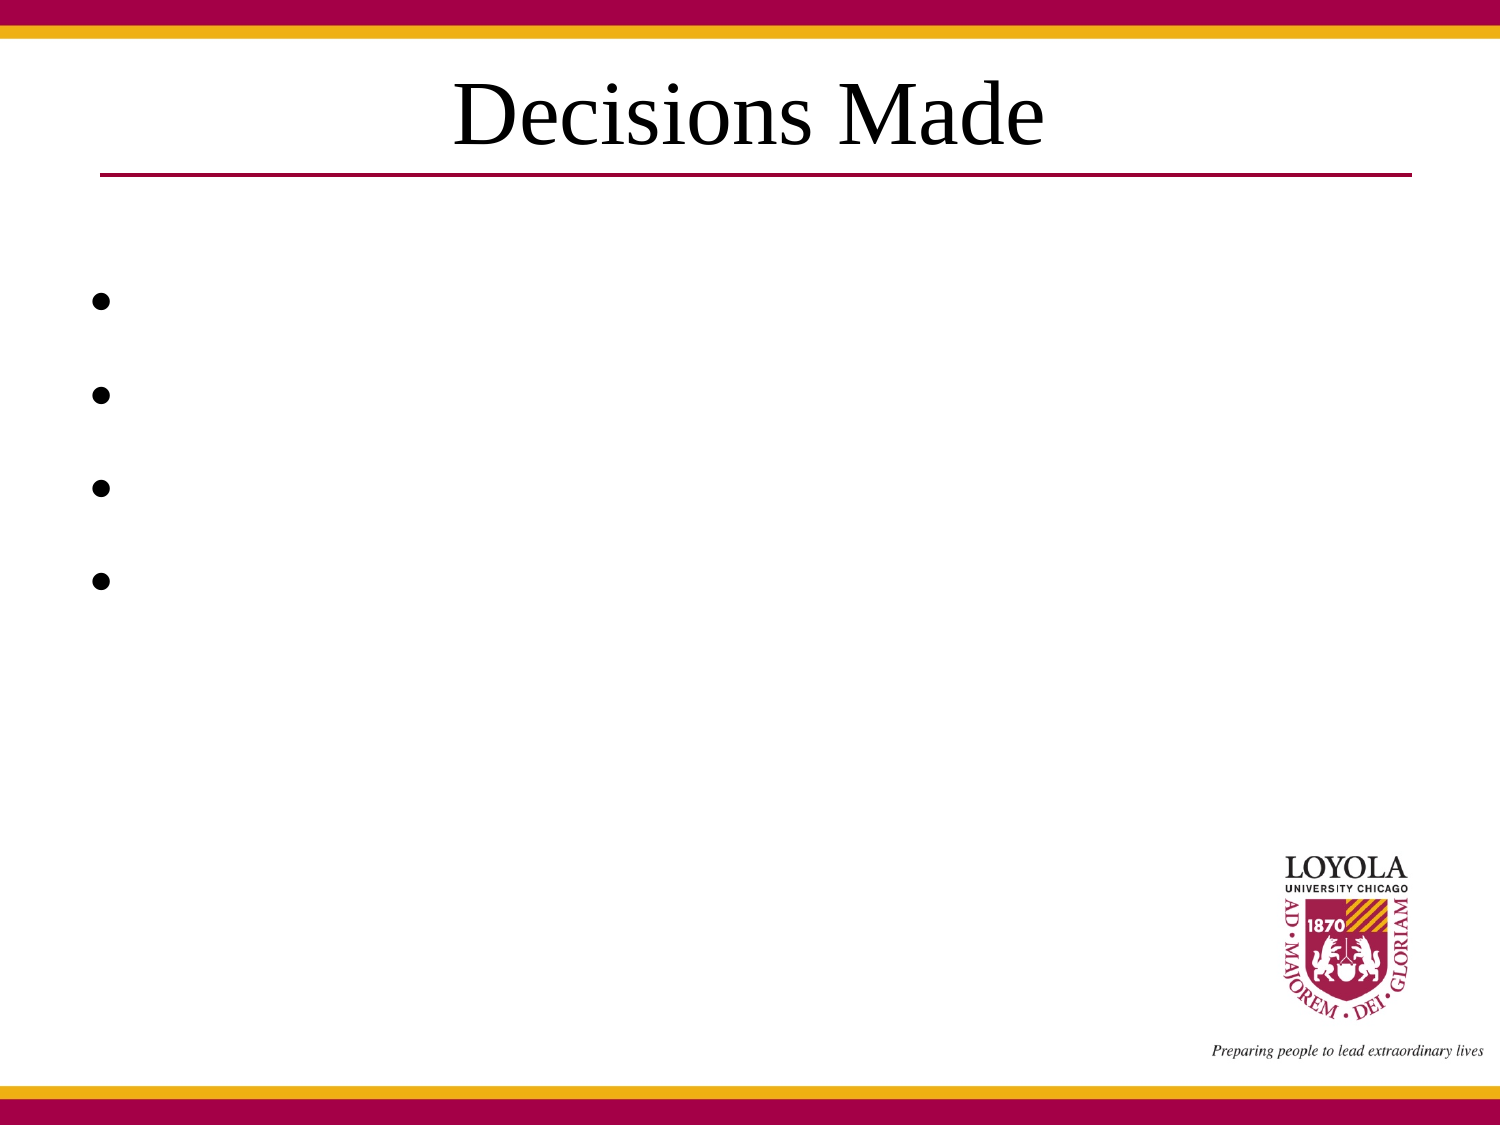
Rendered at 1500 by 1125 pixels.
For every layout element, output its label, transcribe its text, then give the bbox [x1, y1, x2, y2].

list [75, 262, 1425, 1005]
title Decisions Made [75, 45, 1425, 233]
picture [0, 0, 1500, 1125]
